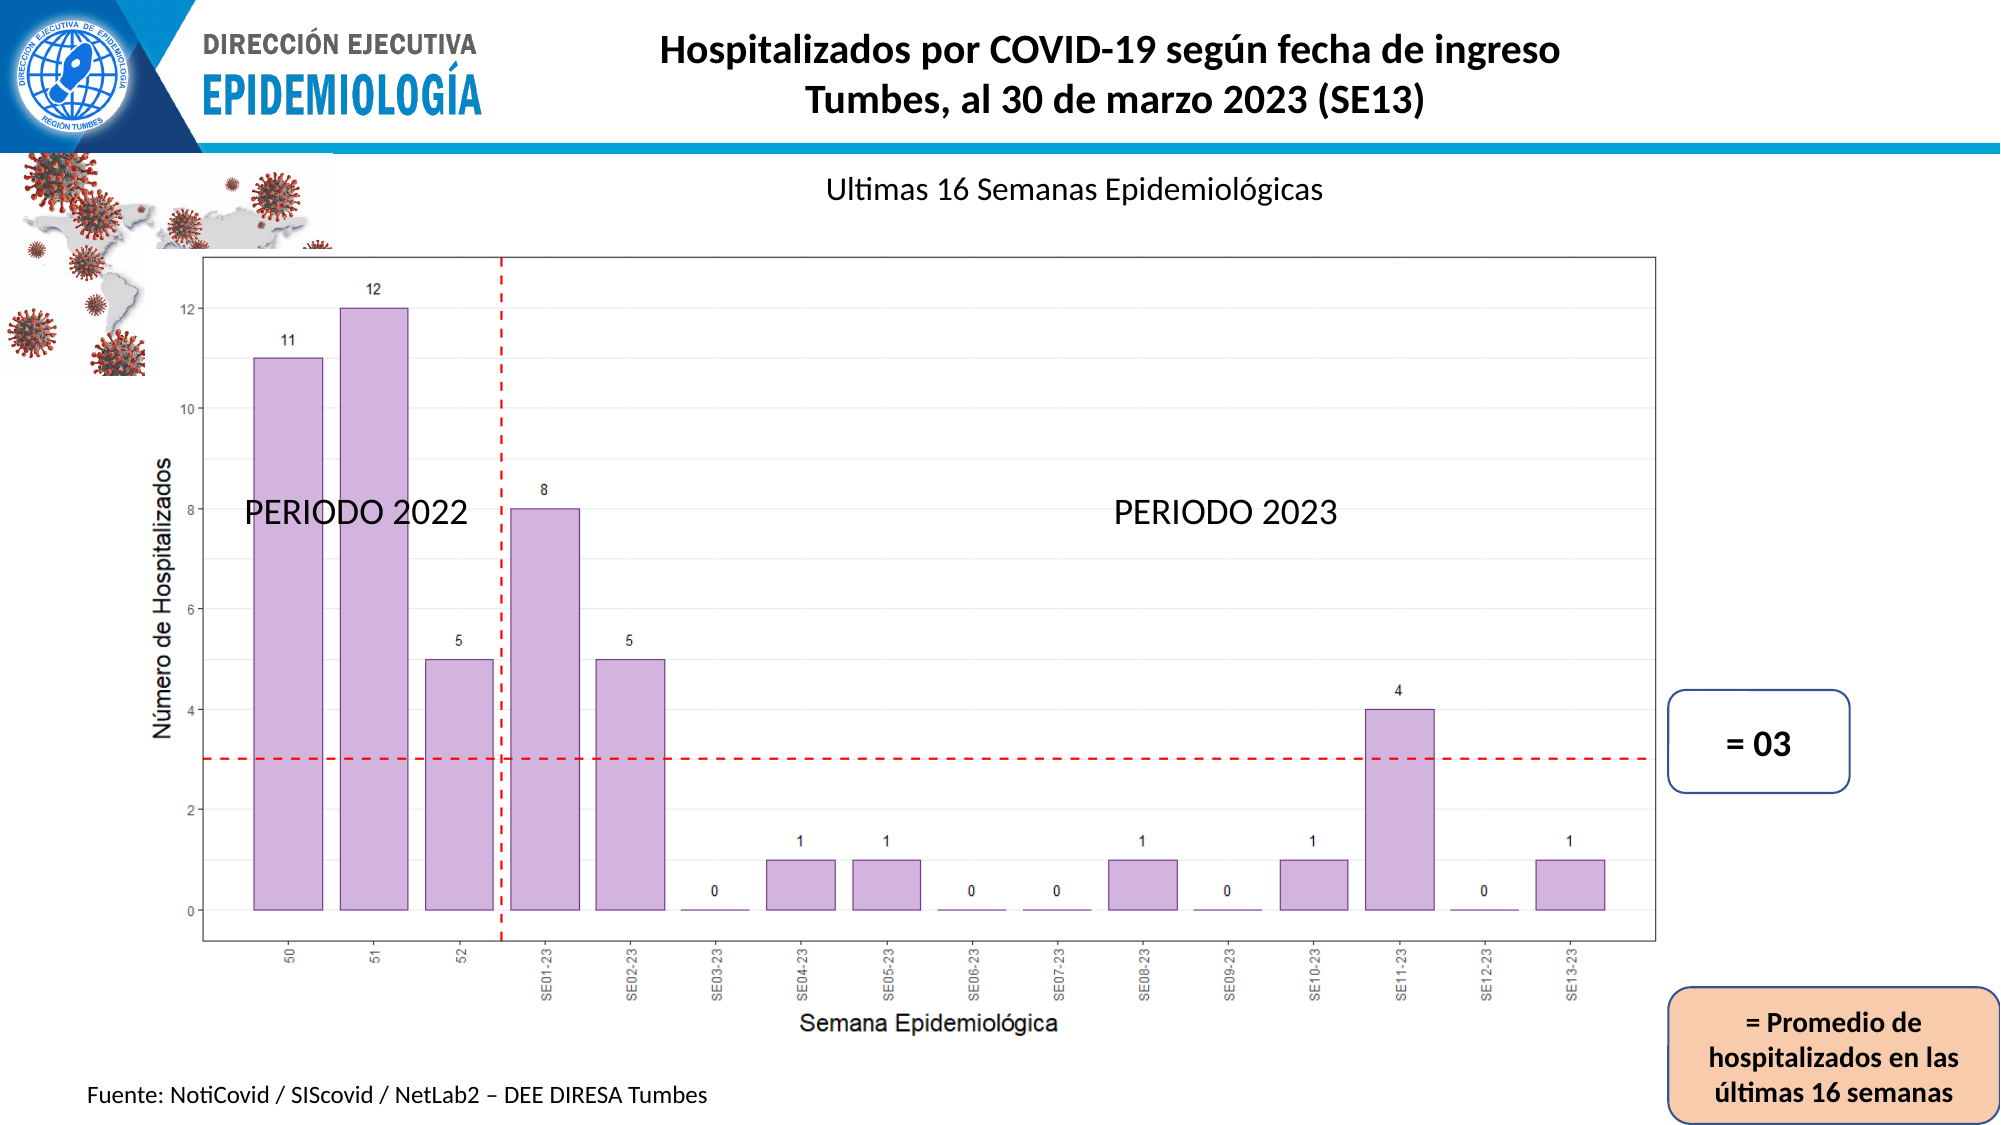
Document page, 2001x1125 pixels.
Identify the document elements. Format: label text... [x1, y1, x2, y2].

text_box Ultimas 16 Semanas Epidemiológicas [790, 159, 1360, 215]
text_box Hospitalizados por COVID-19 según fecha de ingreso Tumbes, al 30 de marzo 2023 (SE13) [512, 14, 1710, 129]
picture [0, 0, 1664, 1037]
text_box [333, 142, 2000, 155]
text_box Fuente: NotiCovid / SIScovid / NetLab2 – DEE DIRESA Tumbes [72, 1071, 1228, 1116]
